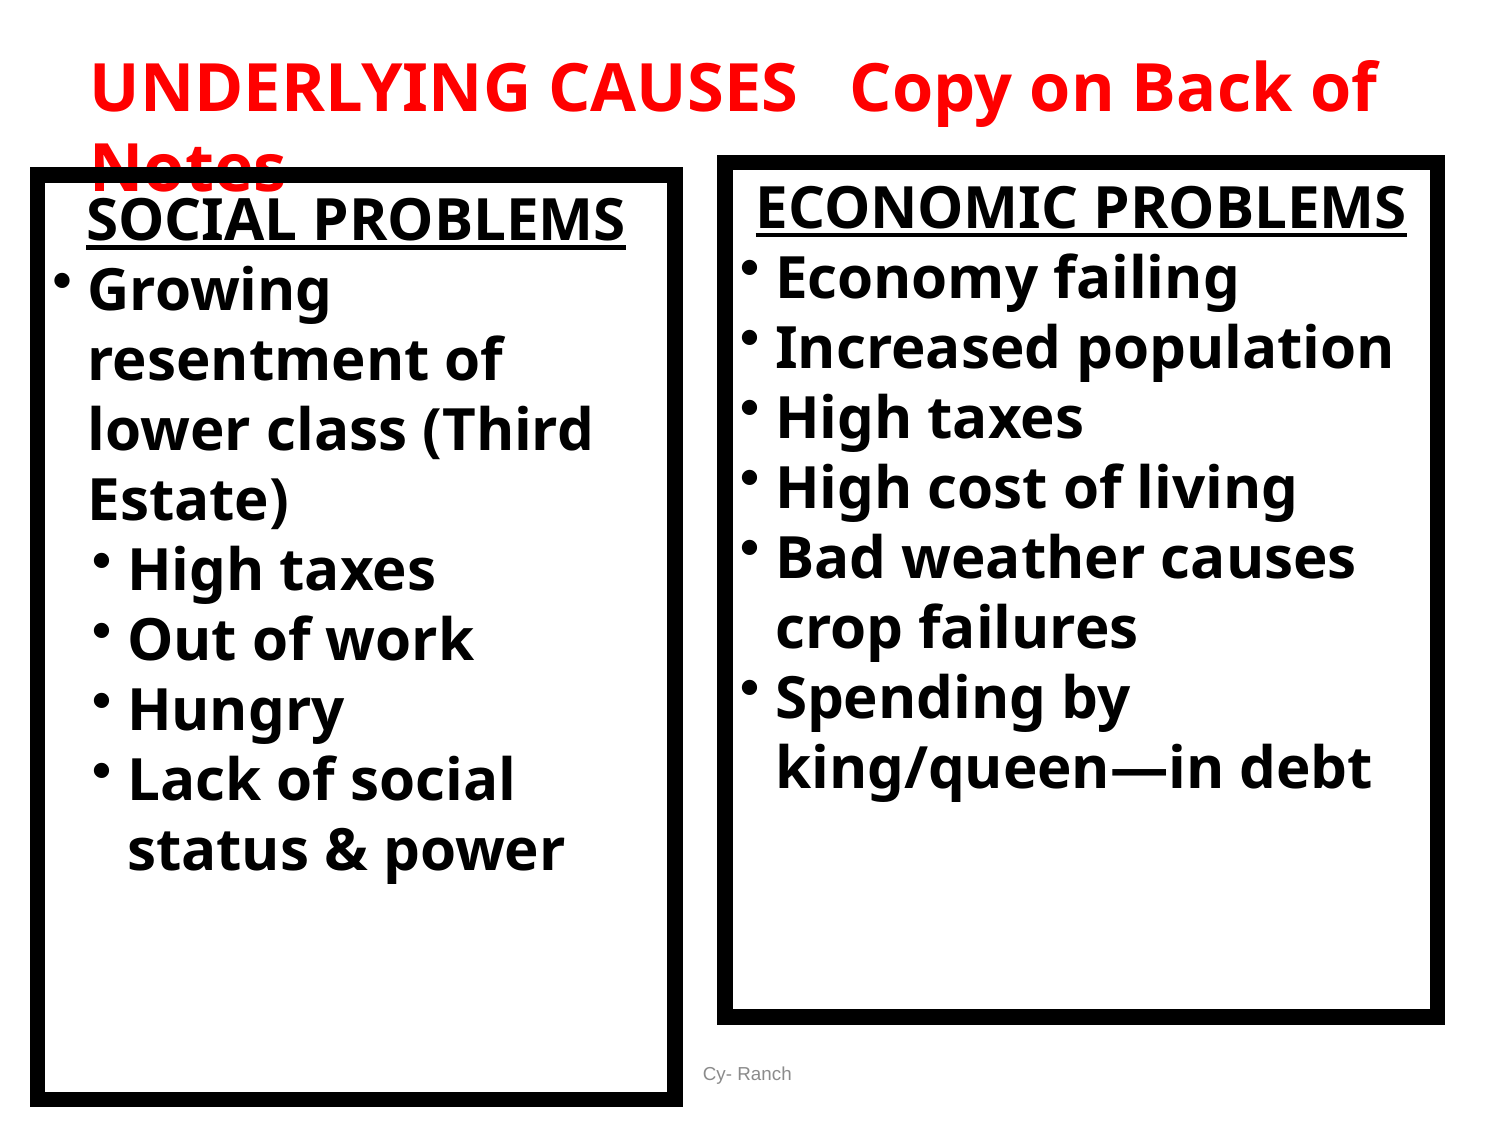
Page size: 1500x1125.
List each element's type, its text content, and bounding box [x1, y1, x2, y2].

text_box SOCIAL PROBLEMS Growing resentment of lower class (Third Estate) High taxes Out of work Hungry Lack of social status & power [37, 174, 675, 1100]
footer Cy- Ranch [496, 1042, 1004, 1103]
text_box ECONOMIC PROBLEMS Economy failing Increased population High taxes High cost of living Bad weather causes crop failures Spending by king/queen—in debt [725, 162, 1438, 1017]
text_box UNDERLYING CAUSES Copy on Back of Notes [74, 37, 1500, 213]
